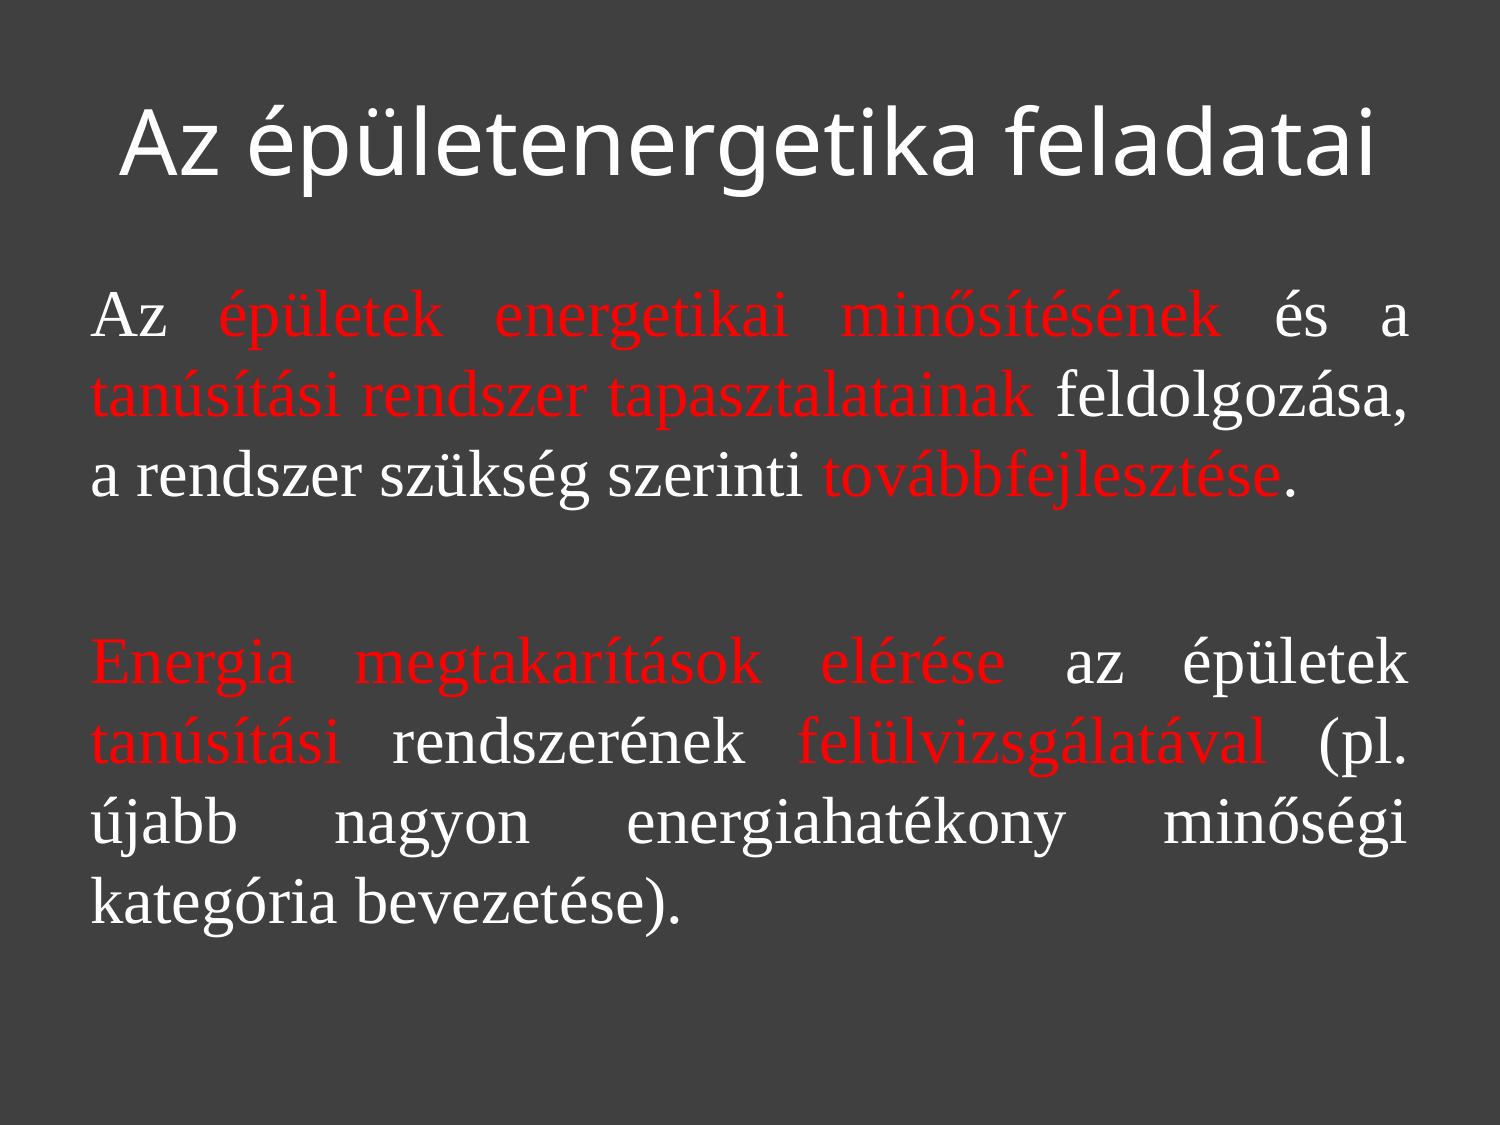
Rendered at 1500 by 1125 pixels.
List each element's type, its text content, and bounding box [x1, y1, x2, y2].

title Az épületenergetika feladatai [75, 45, 1425, 233]
list Az épületek energetikai minősítésének és a tanúsítási rendszer tapasztalatainak feldolgozása, a rendszer szükség szerinti továbbfejlesztése. Energia megtakarítások elérése az épületek tanúsítási rendszerének felülvizsgálatával (pl. újabb nagyon energiahatékony minőségi kategória bevezetése). [75, 262, 1425, 1005]
